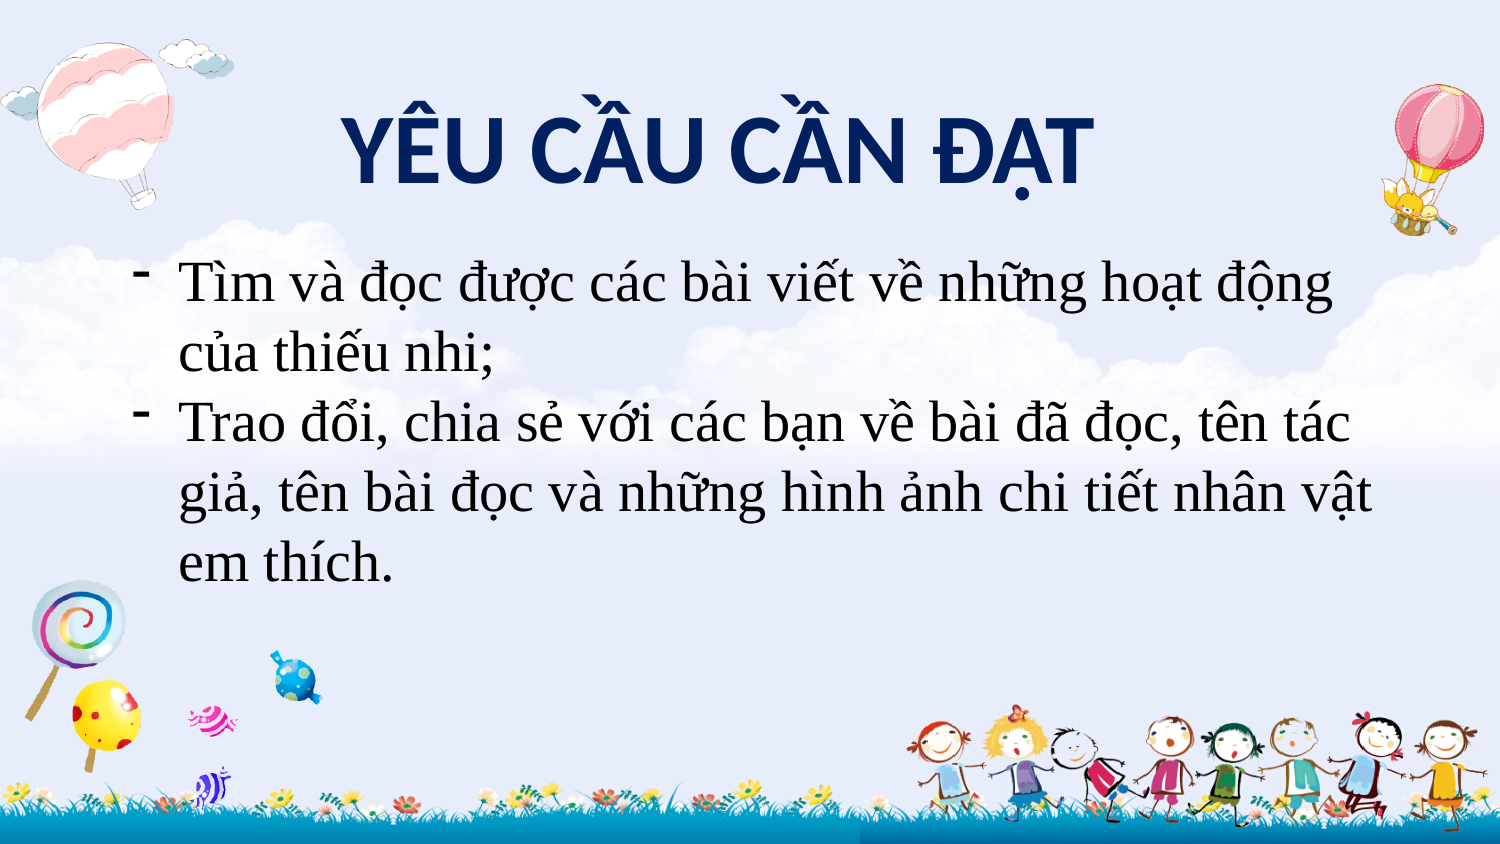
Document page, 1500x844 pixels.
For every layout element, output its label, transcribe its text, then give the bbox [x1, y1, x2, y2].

text_box YÊU CẦU CẦN ĐẠT [327, 76, 1111, 211]
picture [0, 0, 1500, 832]
text_box Tìm và đọc được các bài viết về những hoạt động của thiếu nhi; Trao đổi, chia sẻ với các bạn về bài đã đọc, tên tác giả, tên bài đọc và những hình ảnh chi tiết nhân vật em thích. [116, 235, 1417, 601]
picture [1107, 817, 1119, 823]
picture [1005, 818, 1018, 822]
